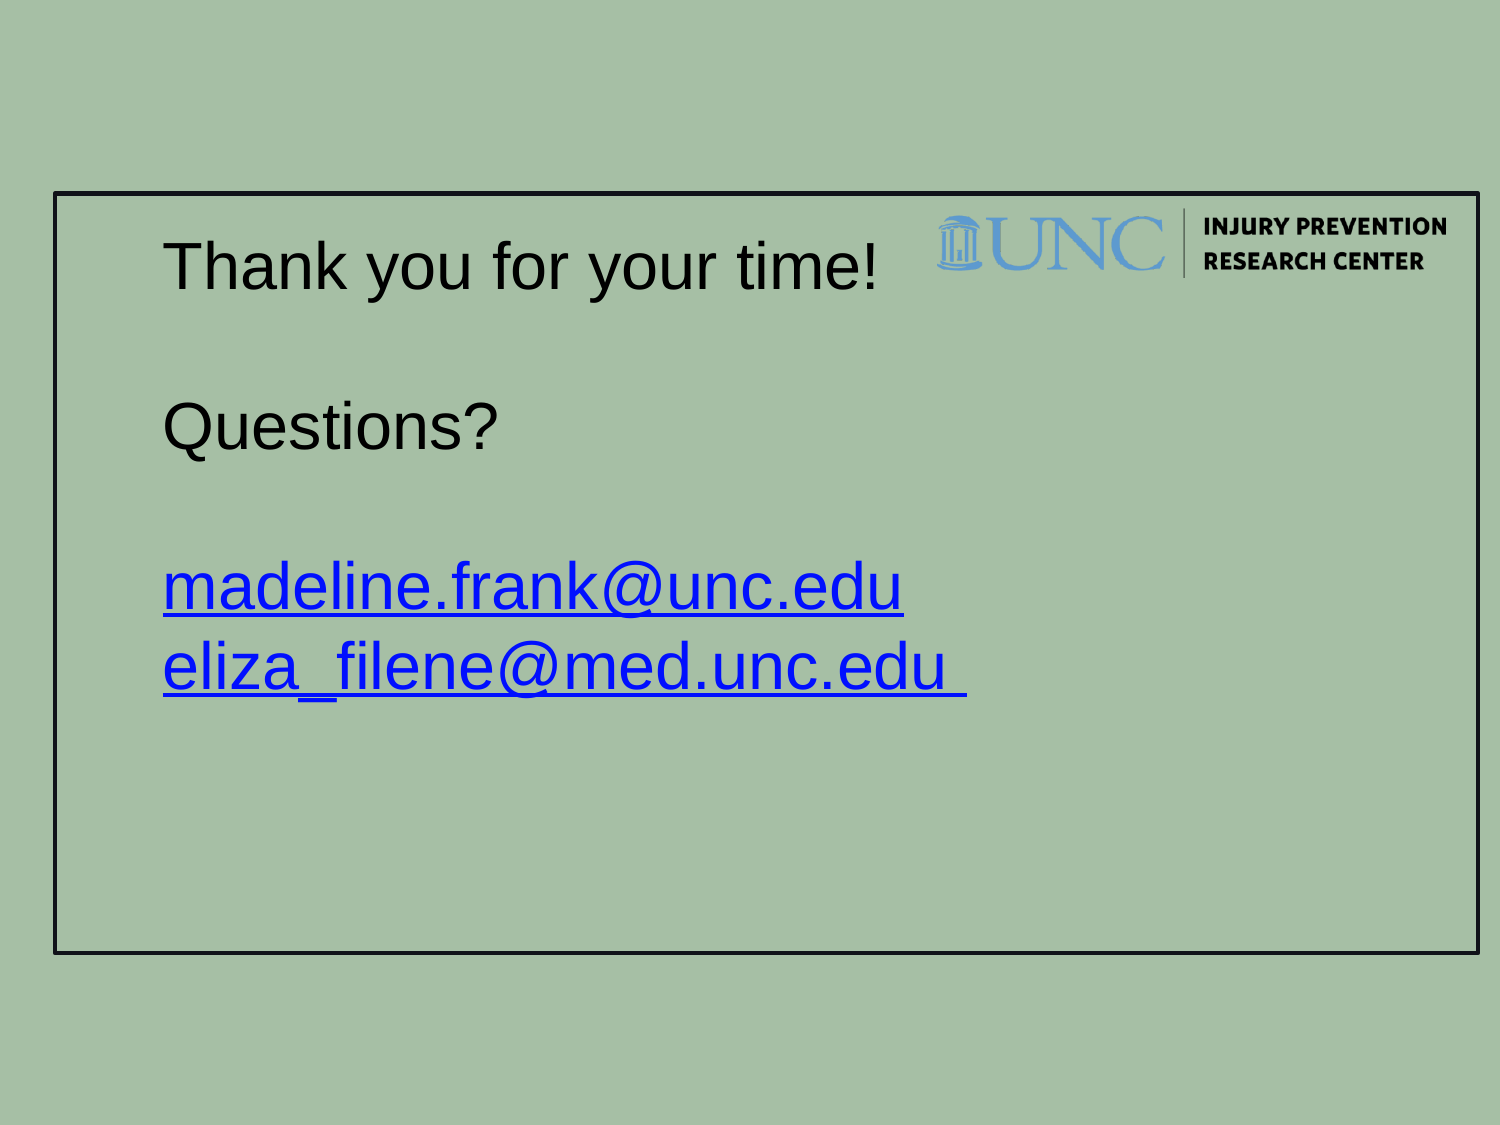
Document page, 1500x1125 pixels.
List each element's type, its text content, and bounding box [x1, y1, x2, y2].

picture [937, 207, 1446, 278]
text_box [53, 191, 1480, 955]
title Thank you for your time! Questions? madeline.frank@unc.edu eliza_filene@med.unc.edu [147, 208, 1373, 765]
